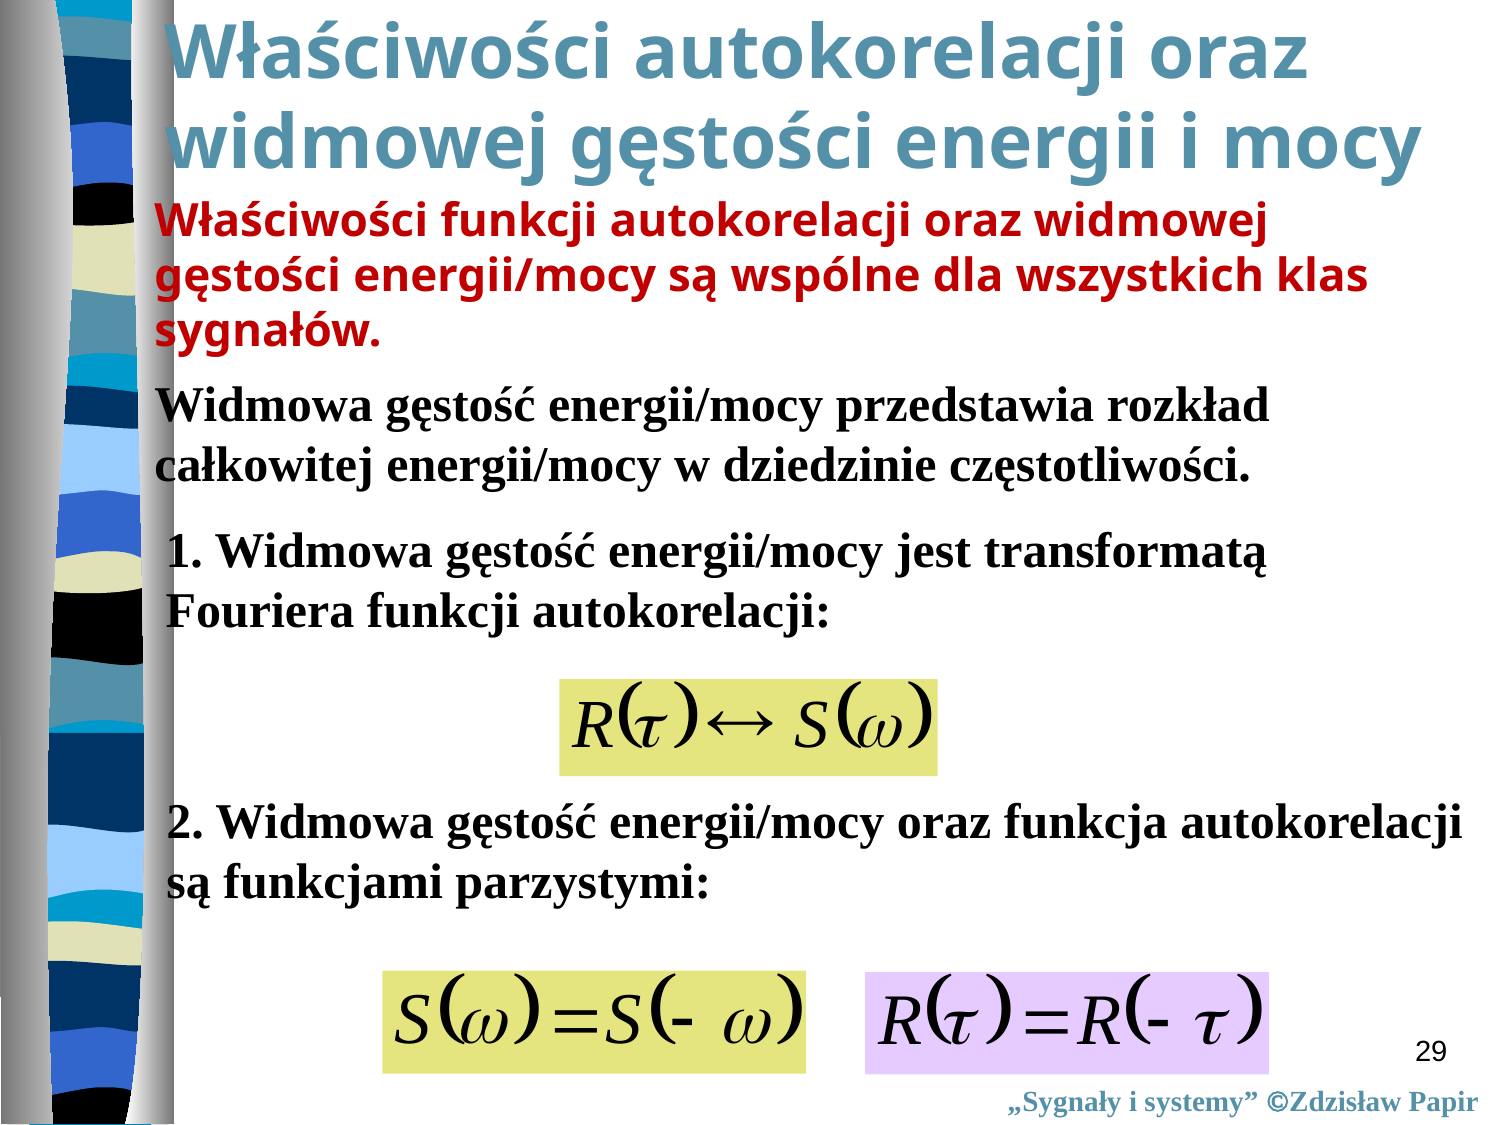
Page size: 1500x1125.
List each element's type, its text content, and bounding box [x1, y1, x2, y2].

text_box Widmowa gęstość energii/mocy przedstawia rozkład całkowitej energii/mocy w dziedzinie częstotliwości. [139, 364, 1463, 499]
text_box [145, 510, 1288, 777]
text_box Właściwości autokorelacji oraz widmowej gęstości energii i mocy [149, 19, 1500, 169]
text_box Właściwości funkcji autokorelacji oraz widmowej gęstości energii/mocy są wspólne dla wszystkich klas sygnałów. [139, 179, 1463, 364]
slide_number 29 [1149, 1083, 1463, 1101]
text_box „Sygnały i systemy” Zdzisław Papir [992, 1074, 1494, 1125]
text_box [145, 781, 1485, 1075]
